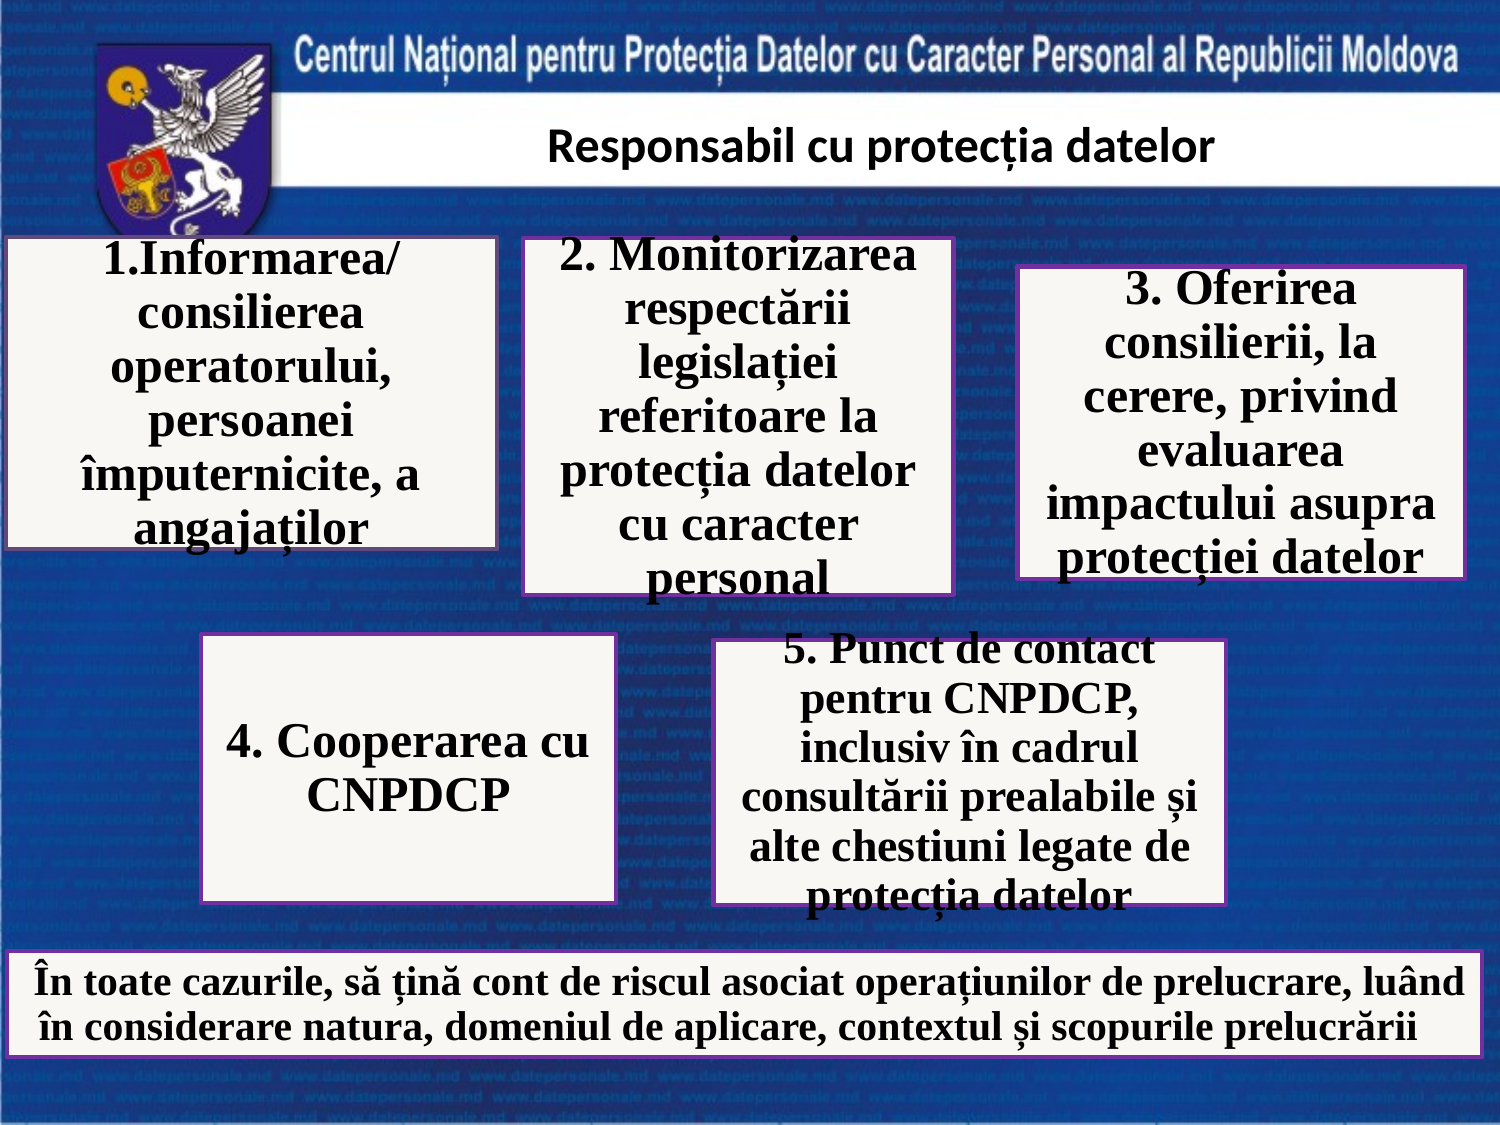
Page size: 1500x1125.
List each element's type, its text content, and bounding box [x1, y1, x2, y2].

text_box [5, 236, 1483, 1058]
picture [0, 0, 1500, 1125]
title Responsabil cu protecția datelor [206, 49, 1500, 237]
